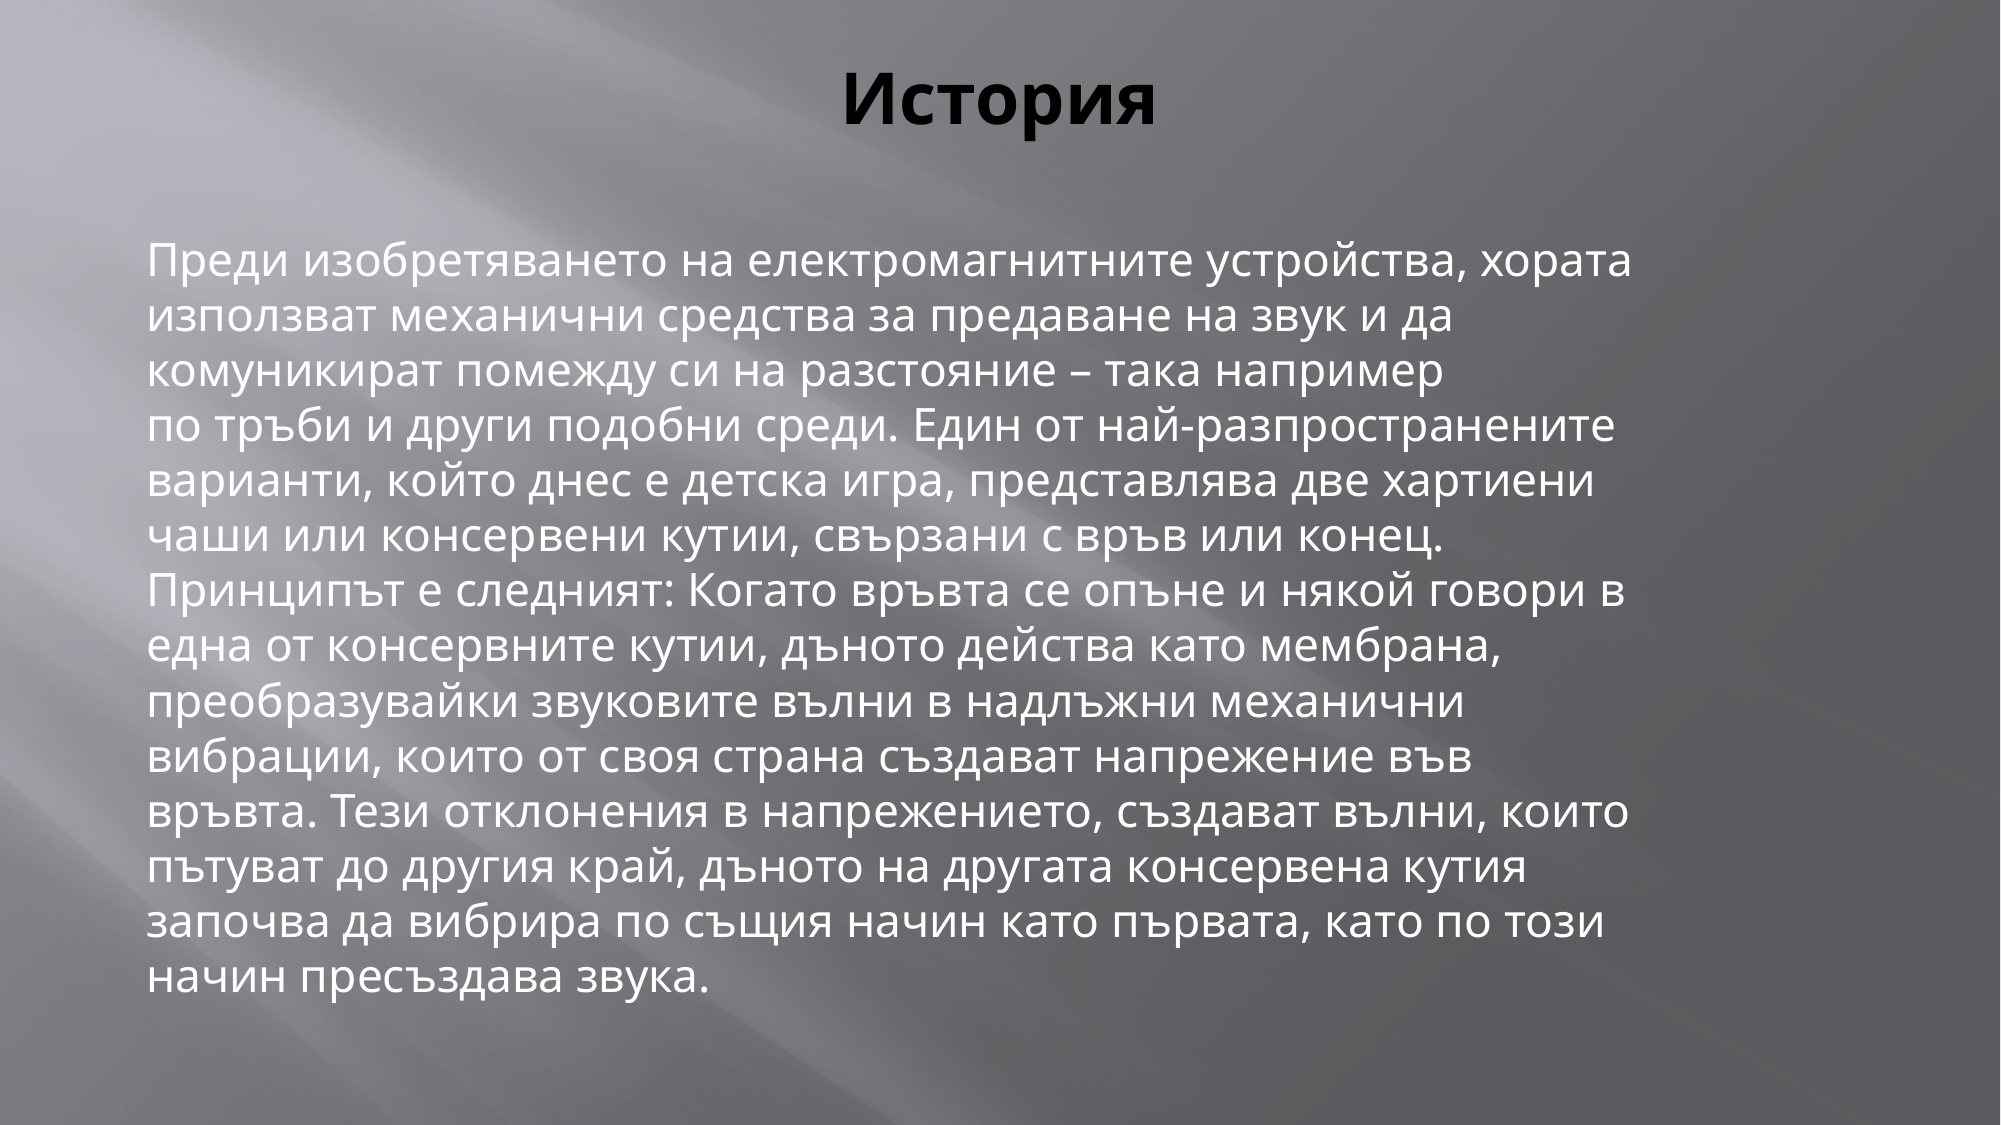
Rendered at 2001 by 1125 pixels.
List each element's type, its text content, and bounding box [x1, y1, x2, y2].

list Преди изобретяването на електромагнитните устройства, хората използват механични средства за предаване на звук и да комуникират помежду си на разстояние – така например по тръби и други подобни среди. Един от най-разпространените варианти, който днес е детска игра, представлява две хартиени чаши или консервени кутии, свързани с връв или конец. Принципът е следният: Когато връвта се опъне и някой говори в една от консервните кутии, дъното действа като мембрана, преобразувайки звуковите вълни в надлъжни механични вибрации, които от своя страна създават напрежение във връвта. Тези отклонения в напрежението, създават вълни, които пътуват до другия край, дъното на другата консервена кутия започва да вибрира по същия начин като първата, като по този начин пресъздава звука. [131, 222, 1649, 1025]
title История [99, 45, 1900, 233]
